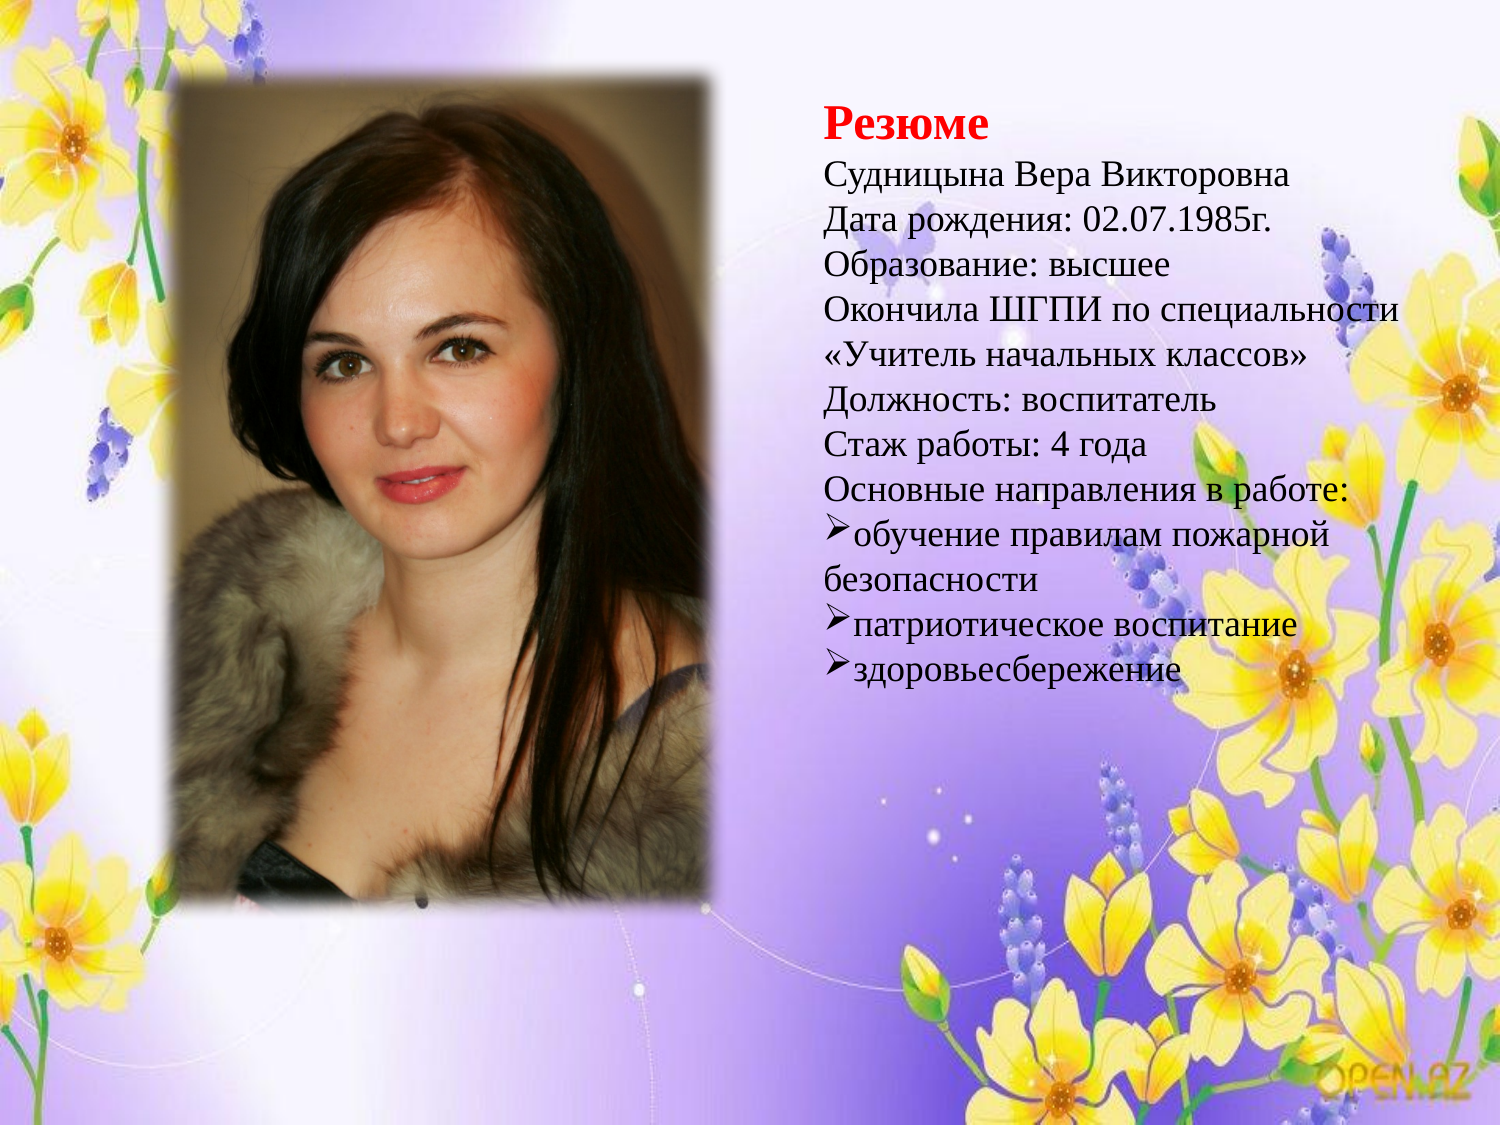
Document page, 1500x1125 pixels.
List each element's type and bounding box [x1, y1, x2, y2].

picture [152, 58, 727, 921]
list [0, 0, 1500, 1125]
